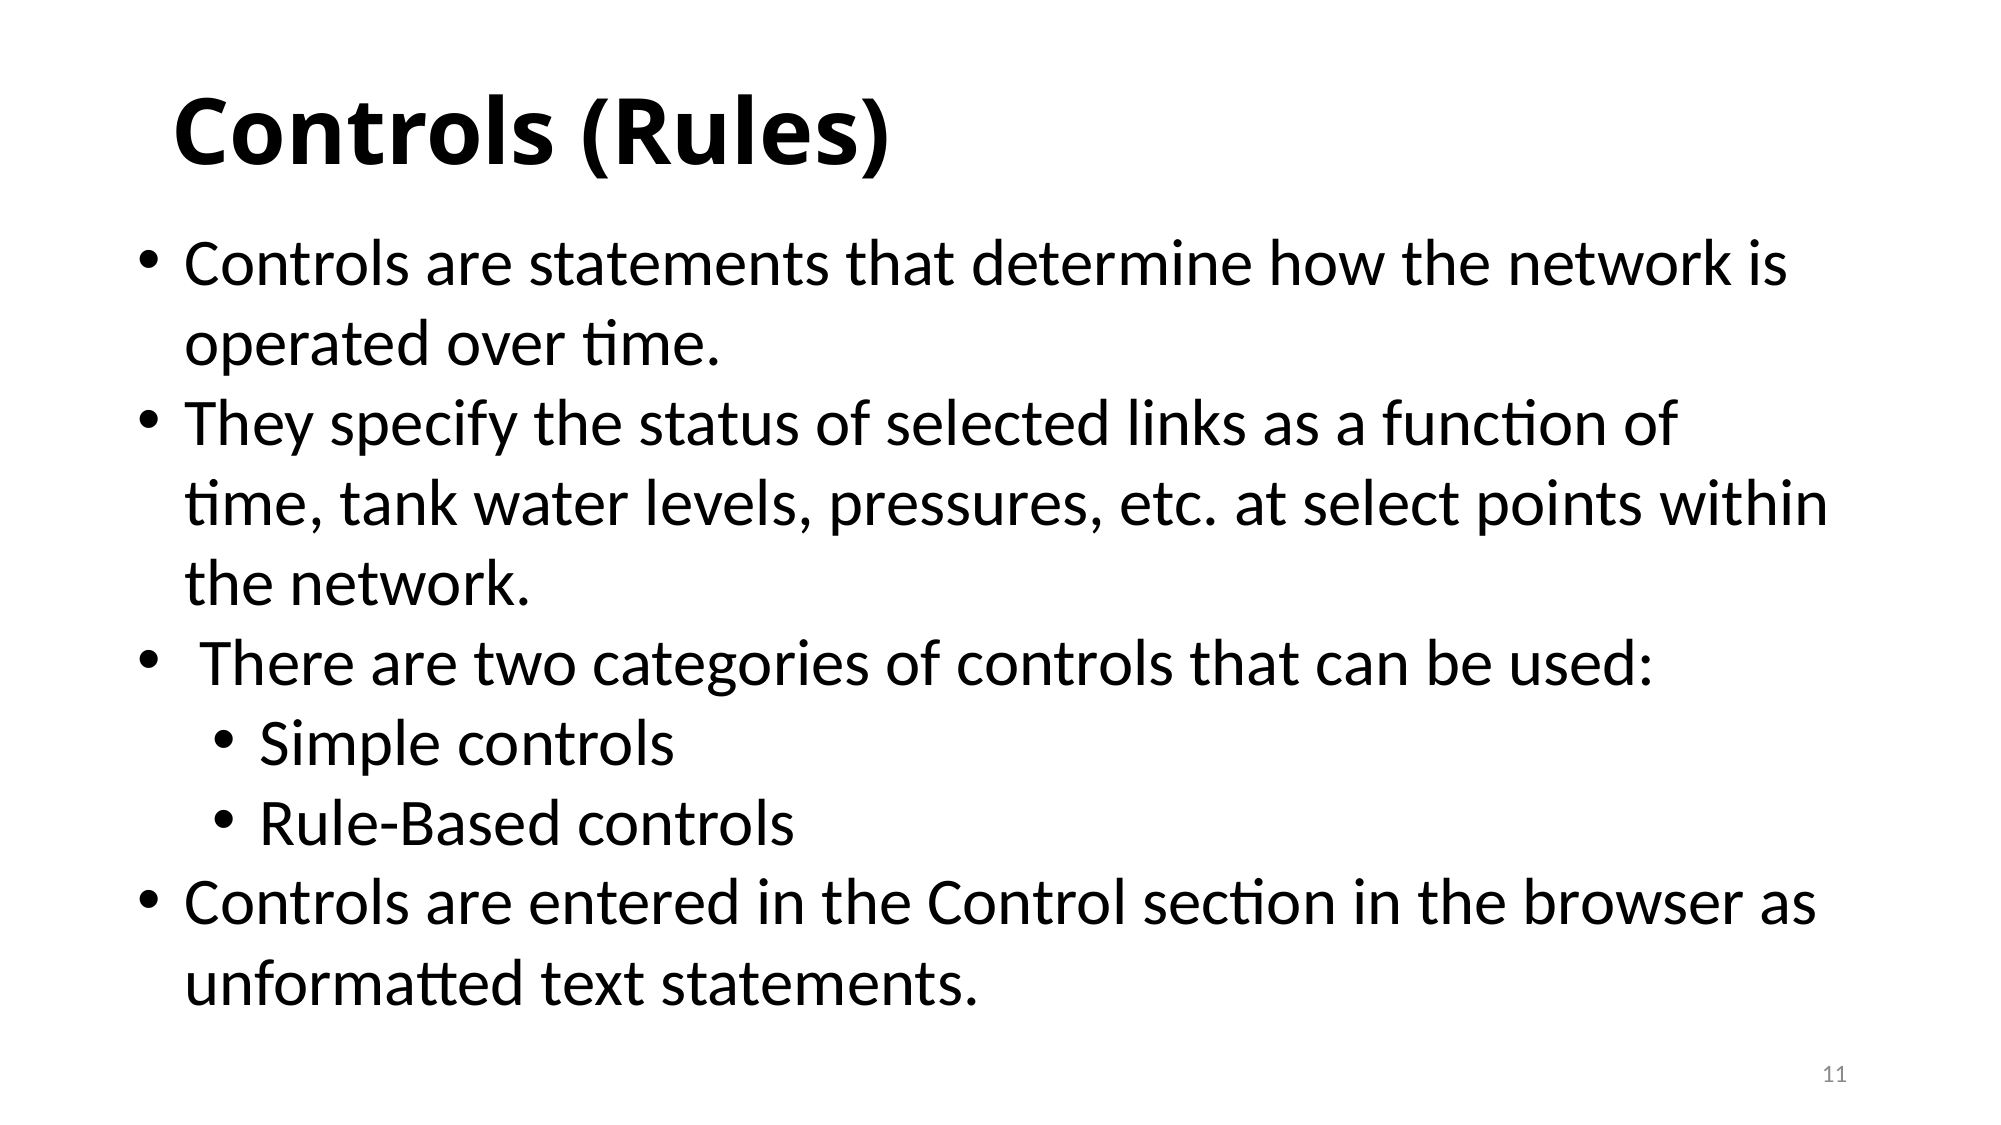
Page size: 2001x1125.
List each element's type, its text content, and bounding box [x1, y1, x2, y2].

title Controls (Rules) [156, 26, 1882, 244]
list Controls are statements that determine how the network is operated over time. They specify the status of selected links as a function of time, tank water levels, pressures, etc. at select points within the network. There are two categories of controls that can be used: Simple controls Rule-Based controls Controls are entered in the Control section in the browser as unformatted text statements. [122, 211, 1848, 1011]
slide_number 11 [1412, 1042, 1863, 1103]
